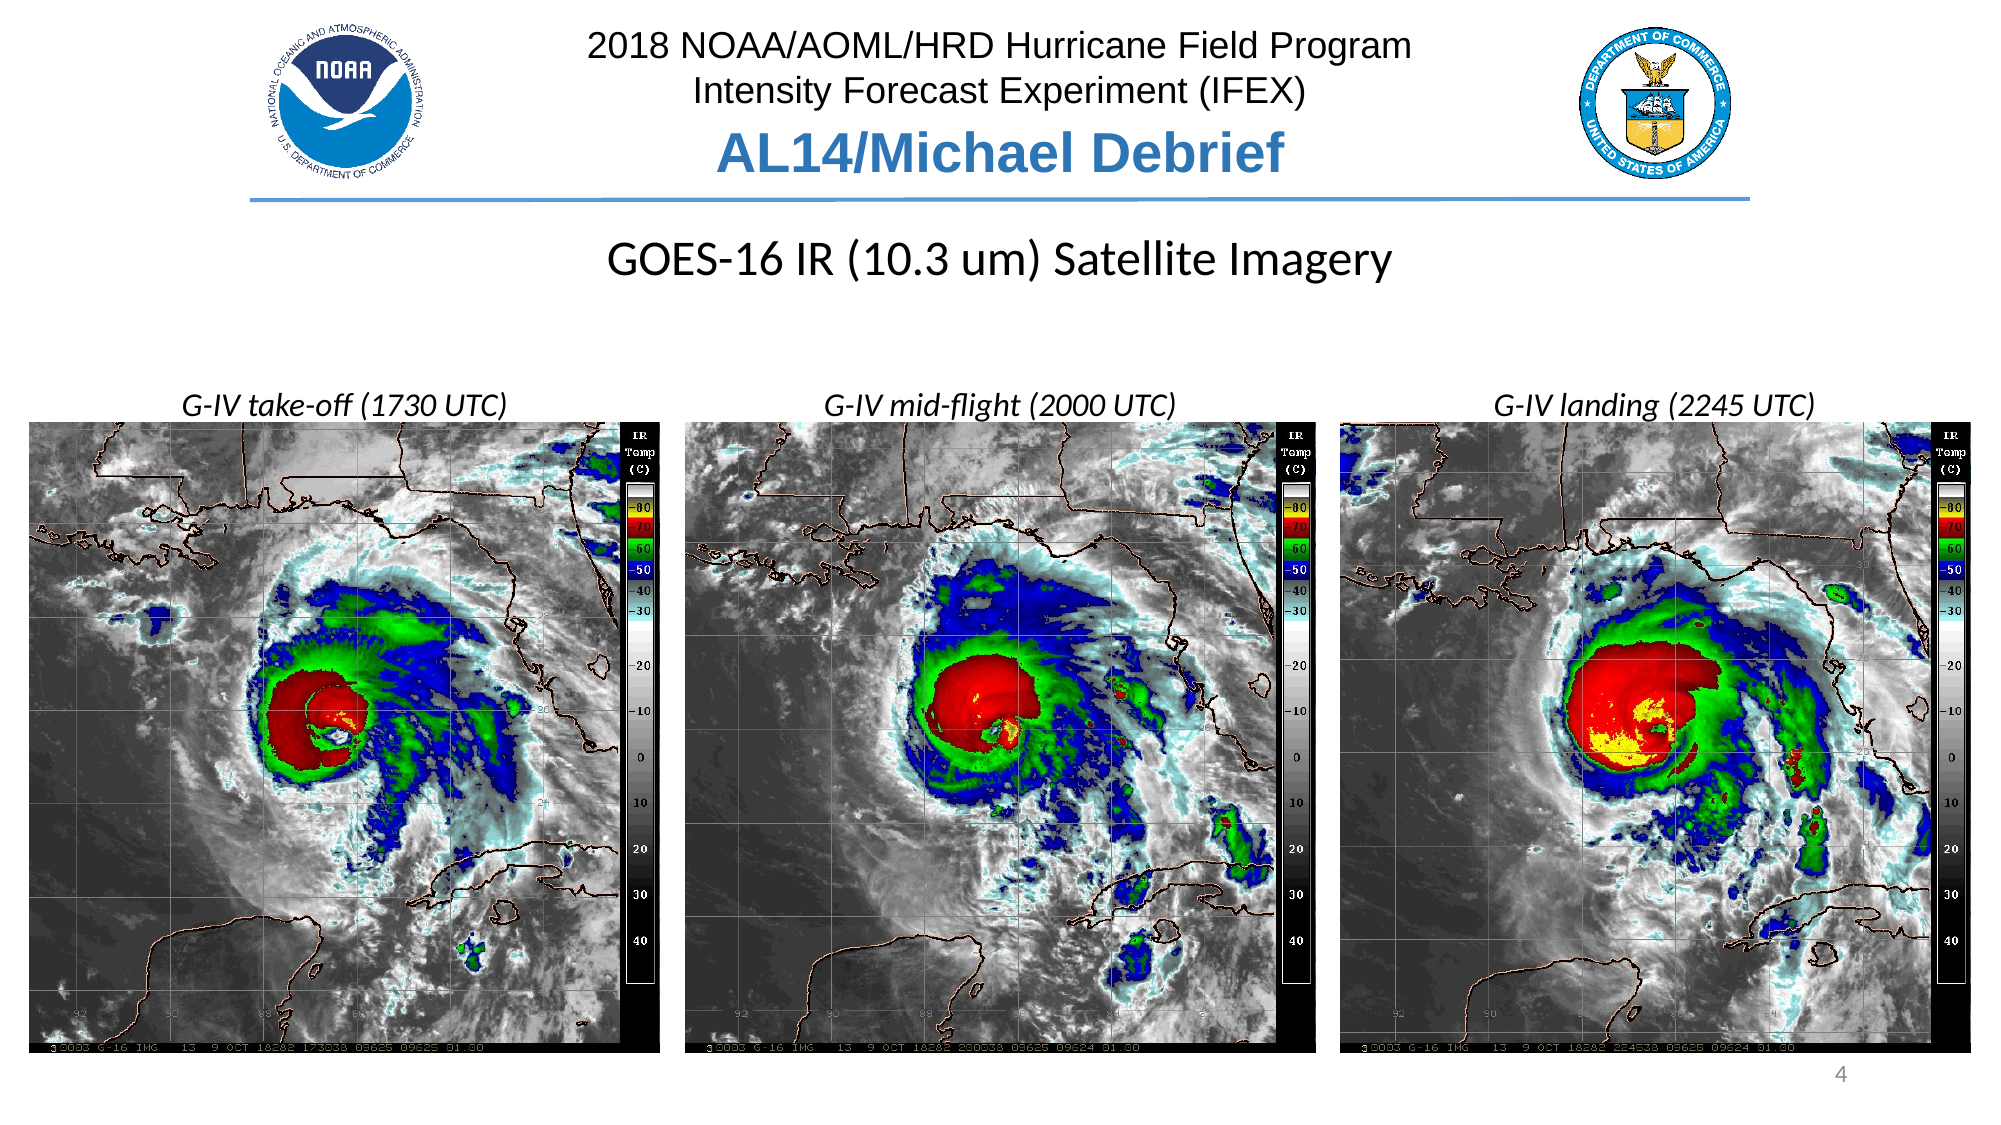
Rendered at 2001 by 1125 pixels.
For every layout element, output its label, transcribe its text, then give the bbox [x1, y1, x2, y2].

picture [1596, 44, 1714, 162]
picture [1339, 422, 1971, 1053]
text_box G-IV take-off (1730 UTC) [29, 375, 660, 422]
picture [1579, 107, 1644, 179]
slide_number 4 [1412, 1053, 1863, 1103]
text_box GOES-16 IR (10.3 um) Satellite Imagery [0, 217, 2000, 293]
picture [685, 422, 1316, 1053]
picture [267, 24, 423, 179]
picture [1579, 27, 1653, 100]
picture [29, 422, 660, 1053]
picture [1659, 27, 1731, 92]
text_box 2018 NOAA/AOML/HRD Hurricane Field Program Intensity Forecast Experiment (IFEX) [249, 13, 1750, 120]
text_box G-IV landing (2245 UTC) [1340, 375, 1971, 430]
picture [1667, 115, 1731, 179]
text_box AL14/Michael Debrief [249, 120, 1750, 193]
text_box G-IV mid-flight (2000 UTC) [685, 375, 1316, 422]
